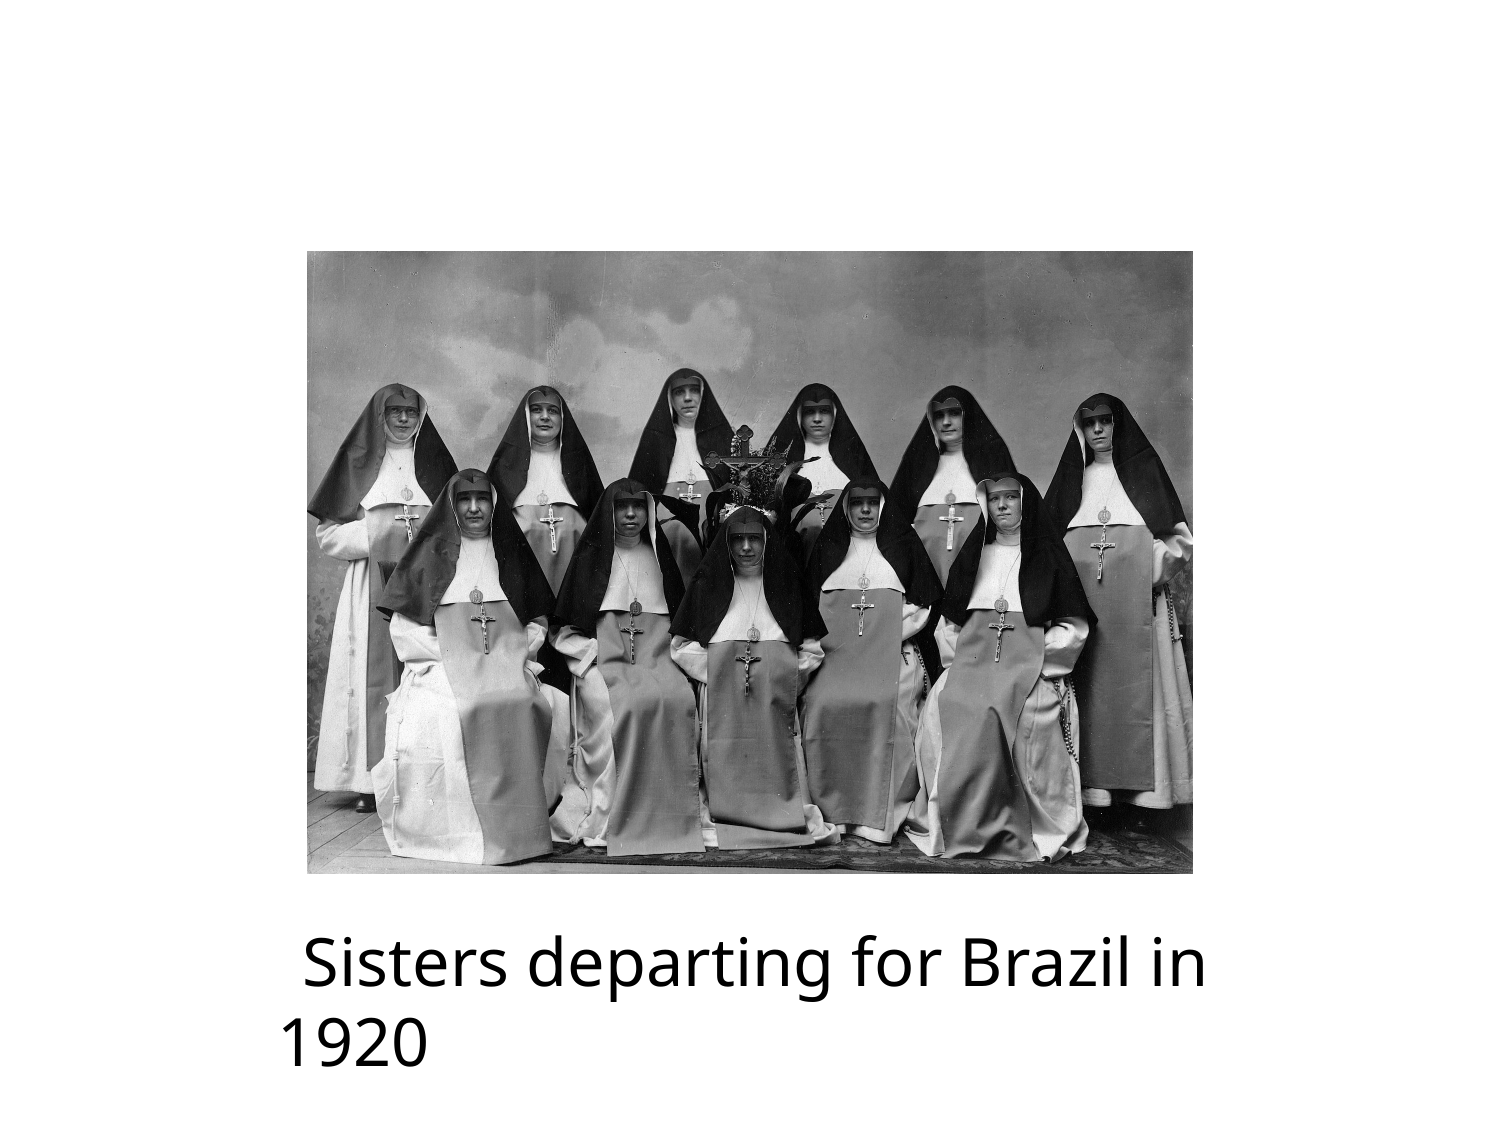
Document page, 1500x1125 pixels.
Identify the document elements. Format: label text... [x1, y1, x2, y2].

text_box Sisters departing for Brazil in 1920 [262, 912, 1338, 1088]
picture [306, 251, 1194, 874]
